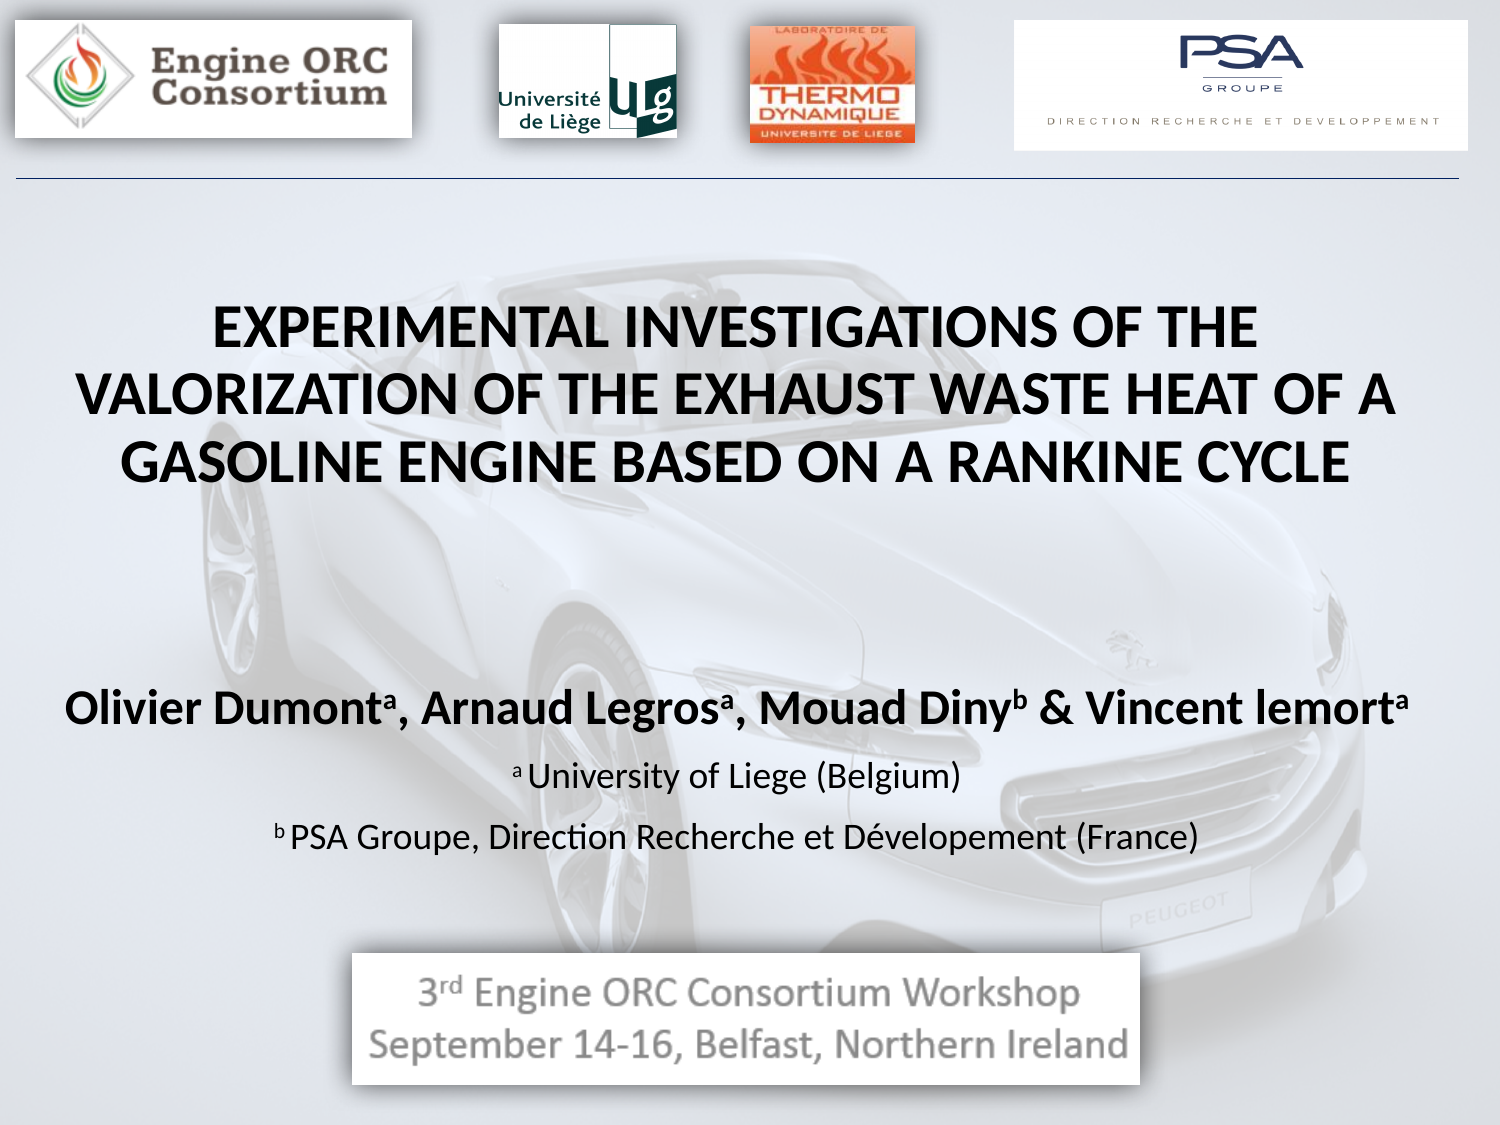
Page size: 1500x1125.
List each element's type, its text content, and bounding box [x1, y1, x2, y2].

picture [352, 953, 1140, 1086]
subtitle Olivier Dumonta, Arnaud Legrosa, Mouad Dinyb & Vincent lemorta a University of Liege (Belgium) b PSA Groupe, Direction Recherche et Dévelopement (France) [0, 673, 1475, 962]
title EXPERIMENTAL INVESTIGATIONS OF THE VALORIZATION OF THE EXHAUST WASTE HEAT OF A GASOLINE ENGINE BASED ON A RANKINE CYCLE [15, 285, 1458, 504]
picture [15, 20, 412, 138]
text_box [0, 0, 1500, 1125]
picture [499, 24, 677, 138]
picture [749, 26, 915, 143]
picture [1014, 20, 1468, 152]
